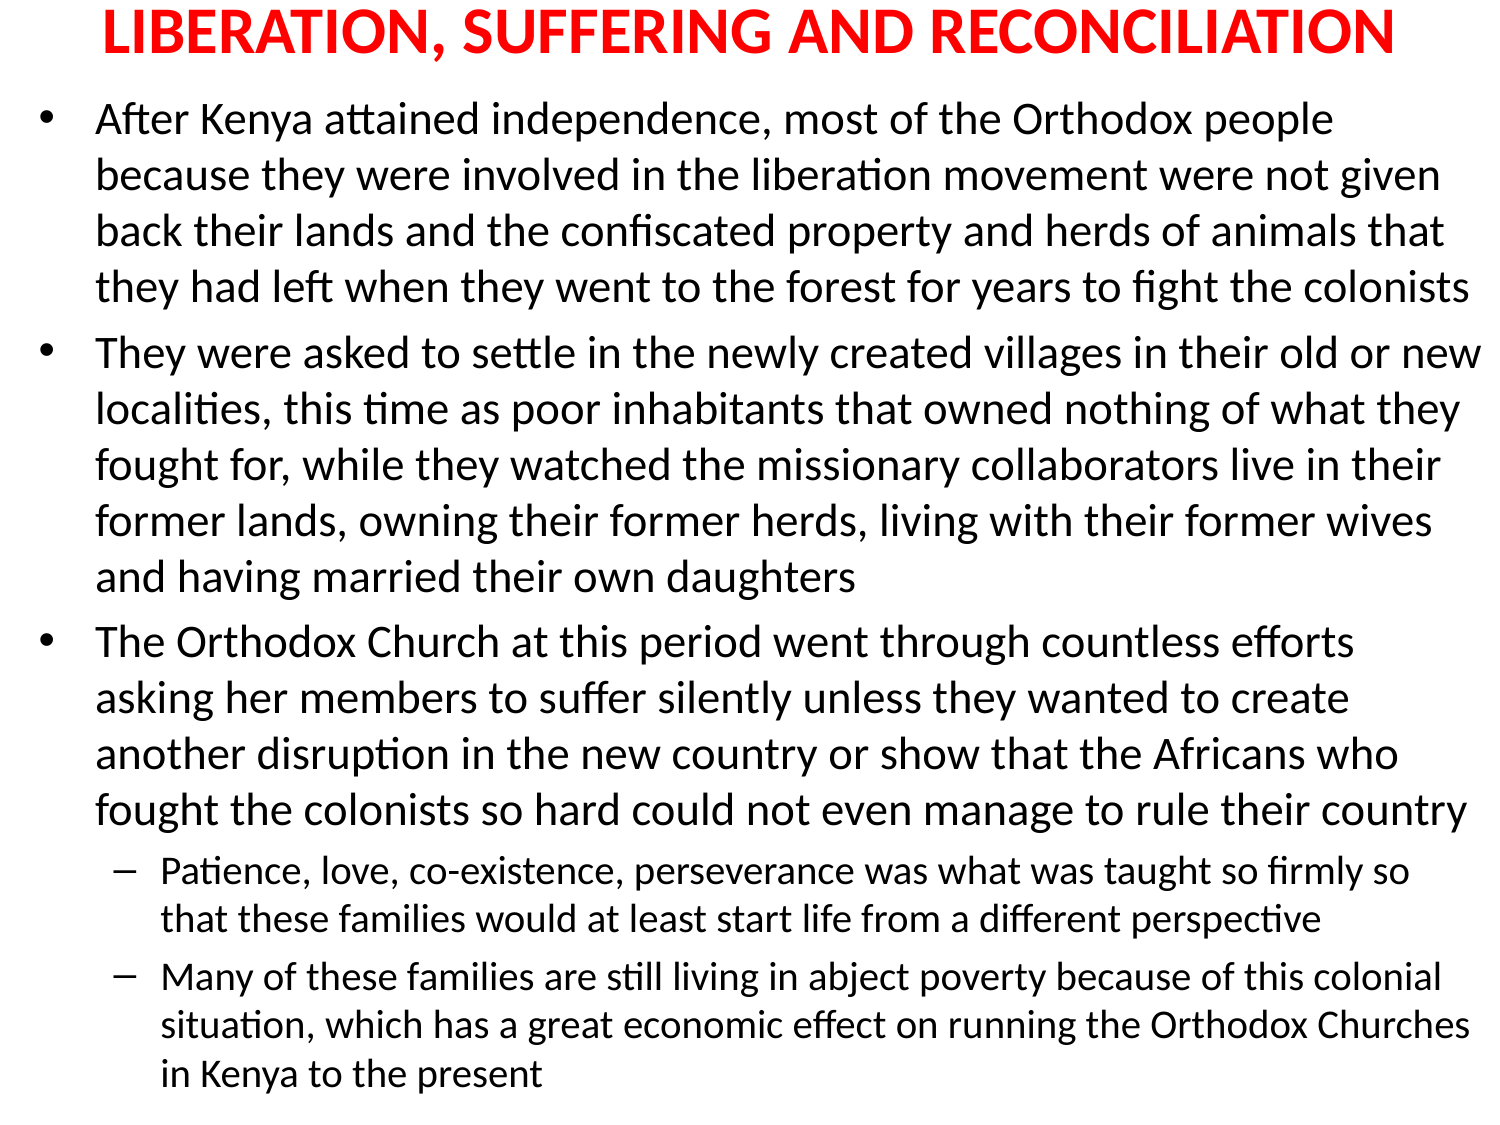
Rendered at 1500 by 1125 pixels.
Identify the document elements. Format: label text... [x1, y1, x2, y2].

list After Kenya attained independence, most of the Orthodox people because they were involved in the liberation movement were not given back their lands and the confiscated property and herds of animals that they had left when they went to the forest for years to fight the colonists They were asked to settle in the newly created villages in their old or new localities, this time as poor inhabitants that owned nothing of what they fought for, while they watched the missionary collaborators live in their former lands, owning their former herds, living with their former wives and having married their own daughters The Orthodox Church at this period went through countless efforts asking her members to suffer silently unless they wanted to create another disruption in the new country or show that the Africans who fought the colonists so hard could not even manage to rule their country Patience, love, co-existence, perseverance was what was taught so firmly so that these families would at least start life from a different perspective Many of these families are still living in abject poverty because of this colonial situation, which has a great economic effect on running the Orthodox Churches in Kenya to the present [23, 80, 1500, 1125]
title LIBERATION, SUFFERING AND RECONCILIATION [75, 0, 1425, 80]
